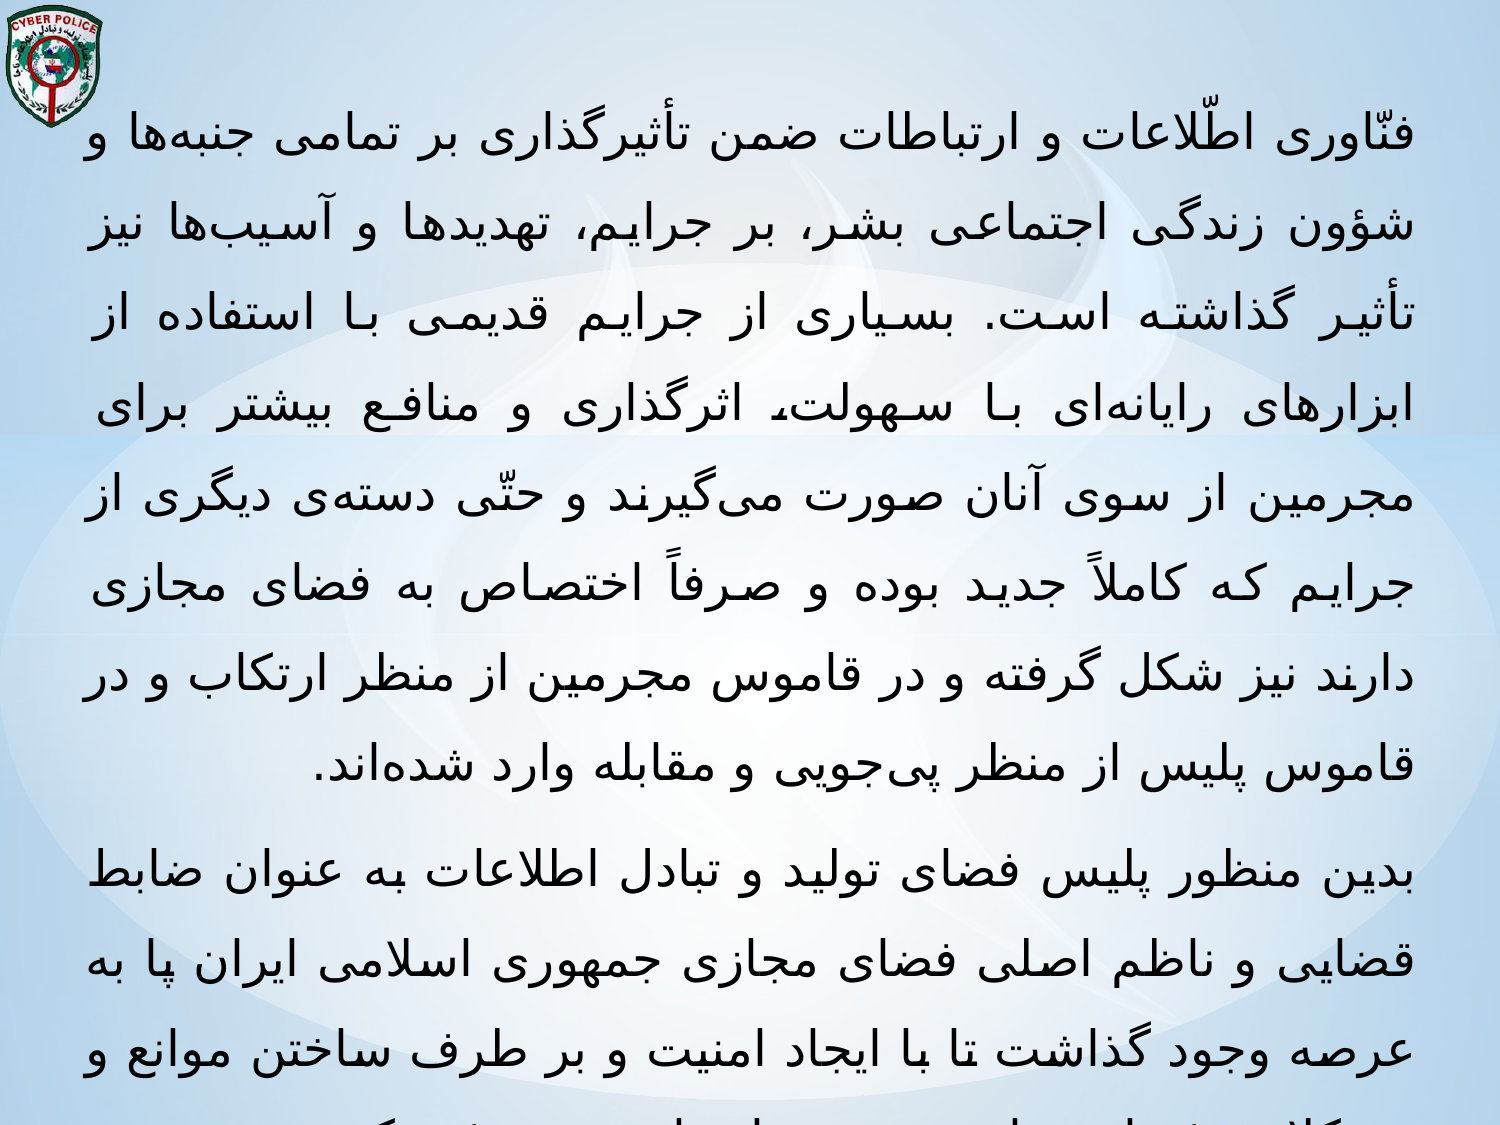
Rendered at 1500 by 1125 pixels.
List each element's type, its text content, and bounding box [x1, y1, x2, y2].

picture [3, 4, 103, 128]
subtitle فنّاوری اطّلاعات و ارتباطات ضمن تأثیرگذاری بر تمامی جنبه‌ها و شؤون زندگی اجتماعی بشر، بر جرایم، تهدیدها و آسیب‌ها نیز تأثیر گذاشته است. بسیاری از جرایم قدیمی با استفاده از ابزارهای رایانه‌ای با سهولت، اثرگذاری و منافع بیشتر برای مجرمین از سوی آنان صورت می‌گیرند و حتّی دسته‌ی دیگری از جرایم که کاملاً جدید بوده و صرفاً اختصاص به فضای مجازی دارند نیز شکل گرفته و در قاموس مجرمین از منظر ارتکاب و در قاموس پلیس از منظر پی‌جویی و مقابله وارد شده‌اند. بدین منظور پلیس فضای تولید و تبادل اطلاعات به عنوان ضابط قضایی و ناظم اصلی فضای مجازی جمهوری اسلامی ایران پا به عرصه وجود گذاشت تا با ایجاد امنیت و بر طرف ساختن موانع و مشکلات، فضای مناسبی جهت ارتقاء و پیشرفت کشور در حوزه فضای مجازی فراهم نماید. [68, 62, 1432, 1063]
